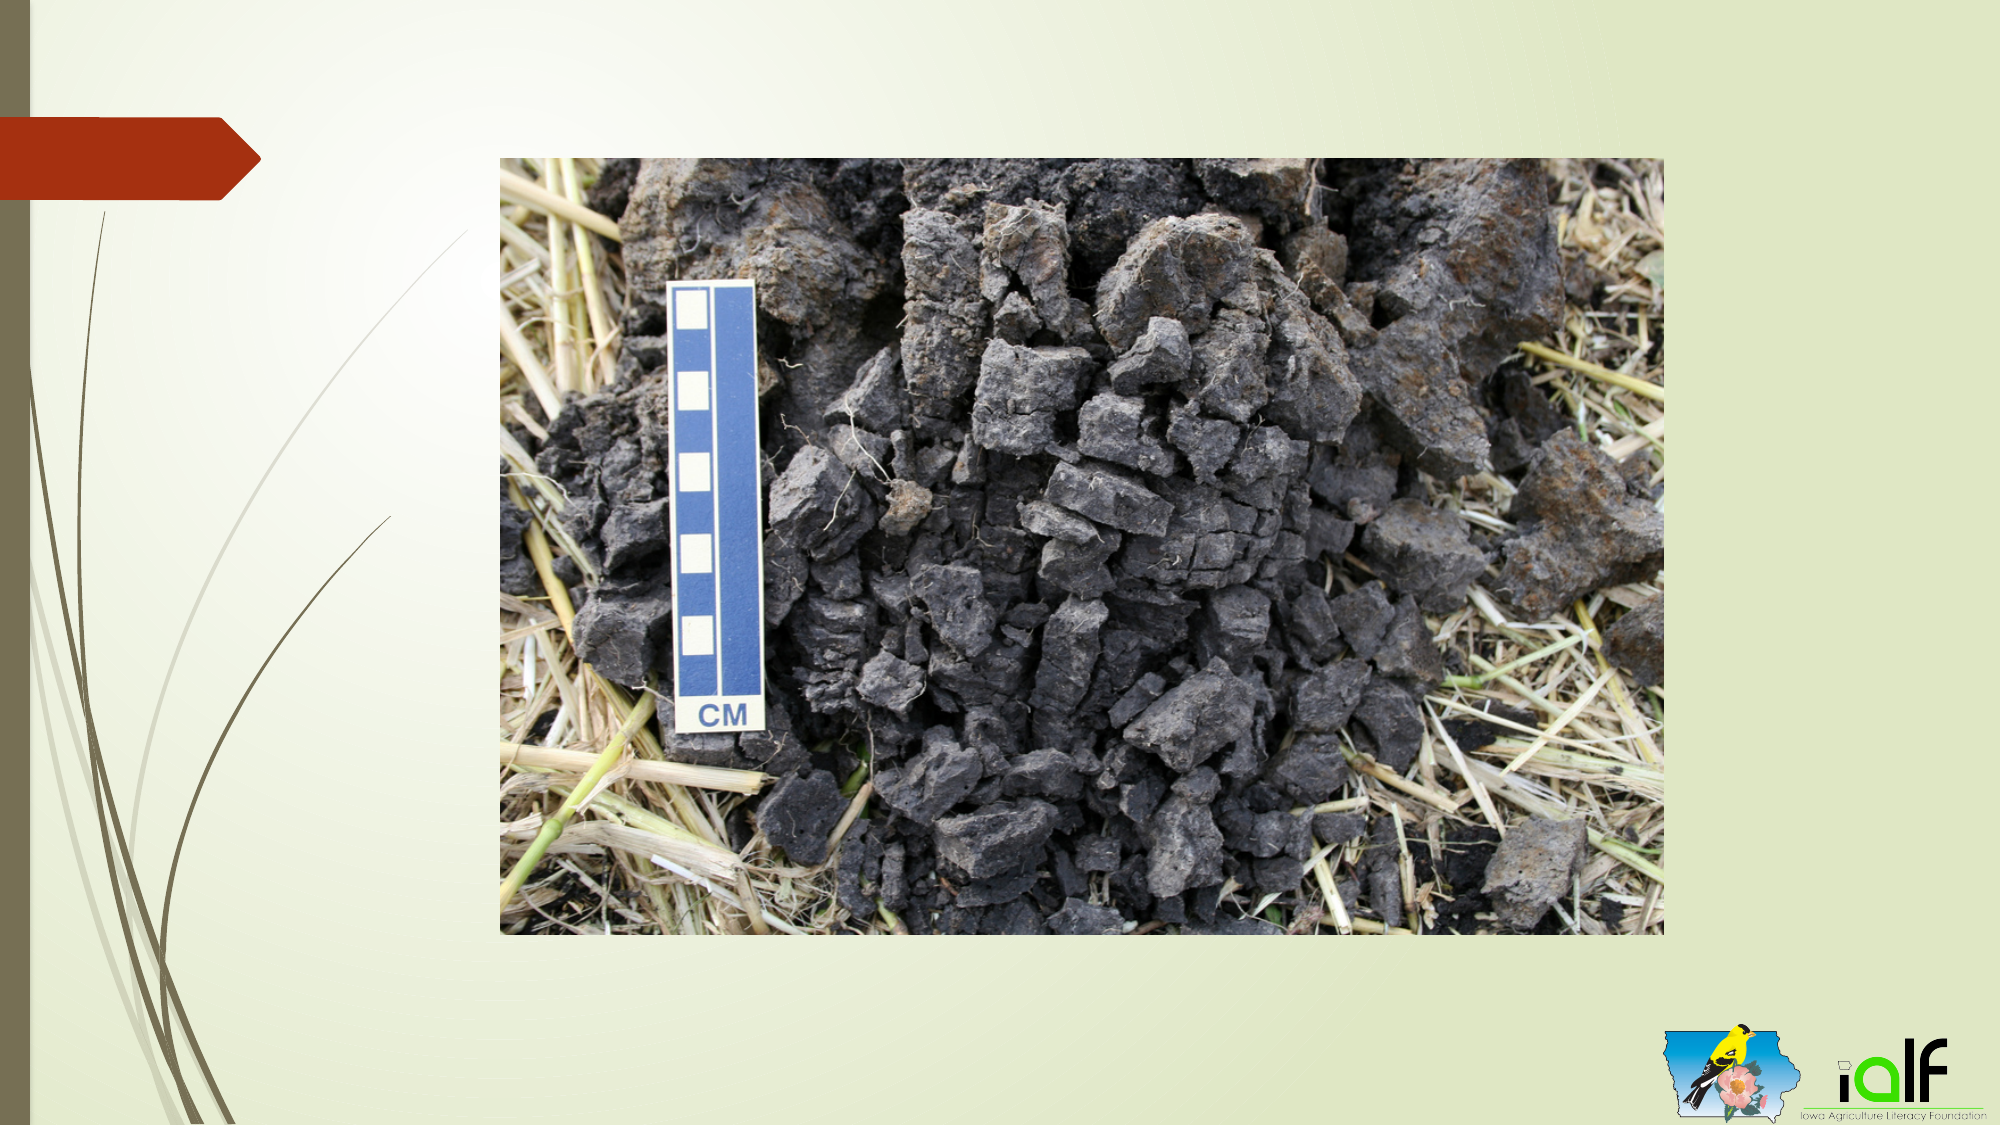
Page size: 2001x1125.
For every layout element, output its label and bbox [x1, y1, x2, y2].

picture [499, 158, 1664, 935]
text_box [1663, 1016, 1987, 1125]
